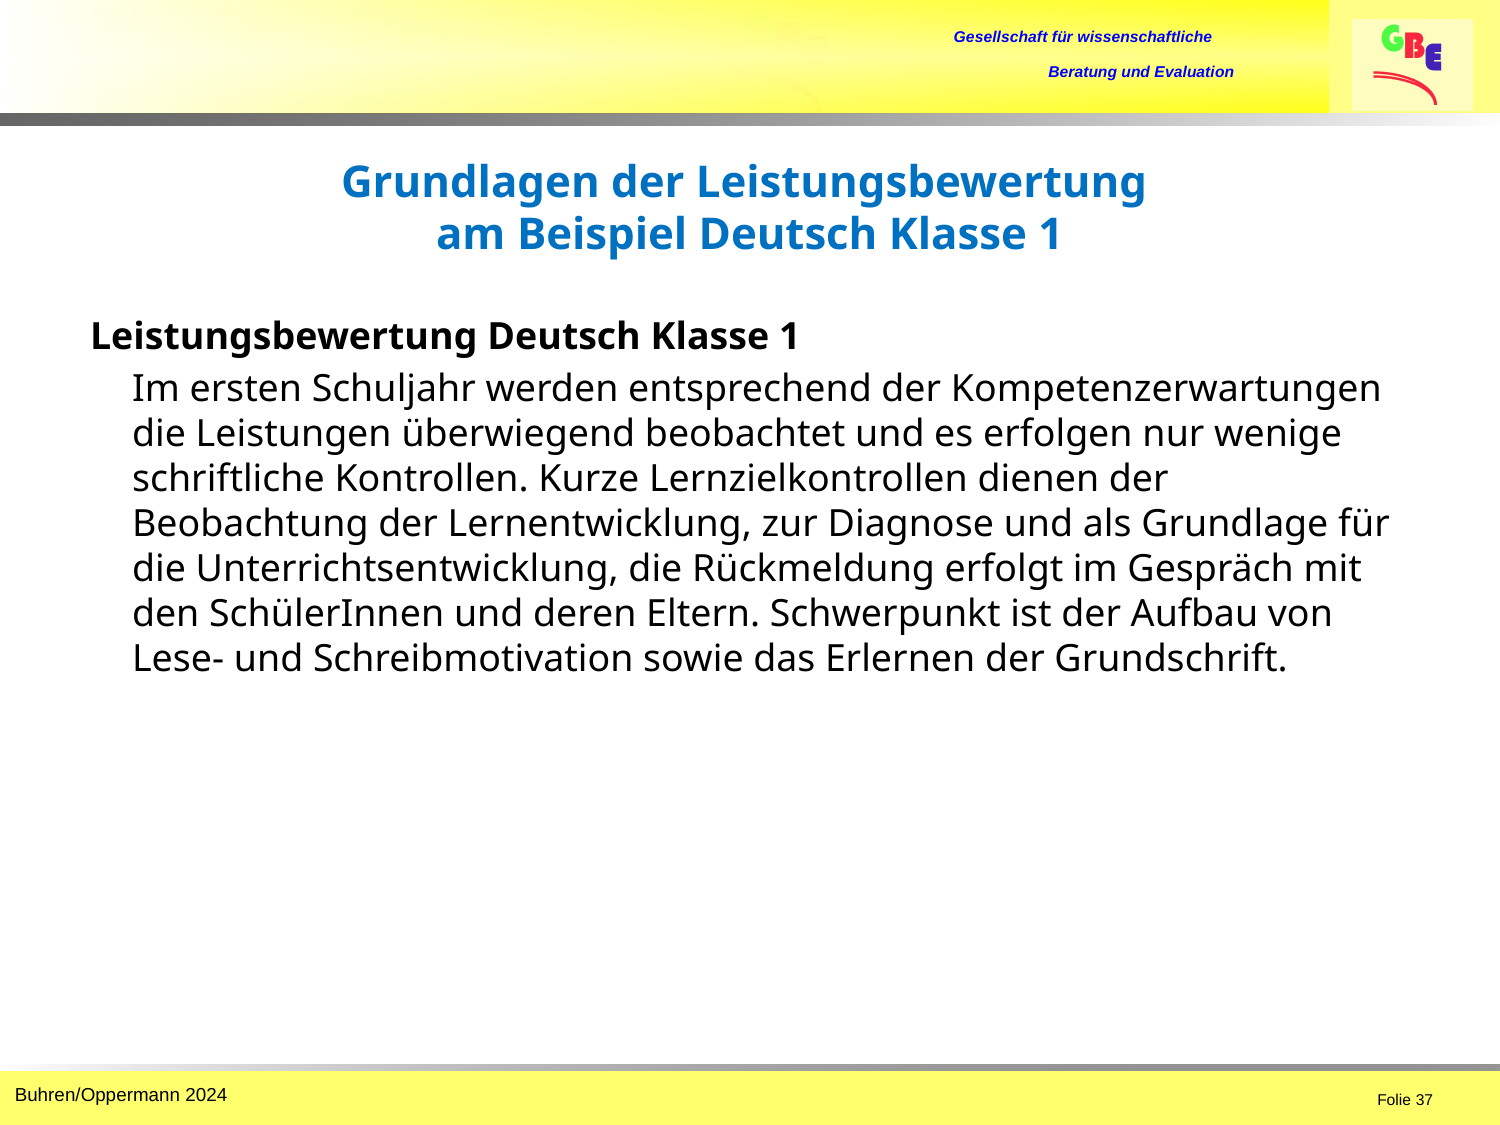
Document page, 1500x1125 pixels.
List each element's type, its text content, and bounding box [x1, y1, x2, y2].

picture [1352, 19, 1473, 111]
list Leistungsbewertung Deutsch Klasse 1 Im ersten Schuljahr werden entsprechend der Kompetenzerwartungen die Leistungen überwiegend beobachtet und es erfolgen nur wenige schriftliche Kontrollen. Kurze Lernzielkontrollen dienen der Beobachtung der Lernentwicklung, zur Diagnose und als Grundlage für die Unterrichtsentwicklung, die Rückmeldung erfolgt im Gespräch mit den SchülerInnen und deren Eltern. Schwerpunkt ist der Aufbau von Lese- und Schreibmotivation sowie das Erlernen der Grundschrift. [74, 304, 1426, 1048]
title Grundlagen der Leistungsbewertung am Beispiel Deutsch Klasse 1 [74, 136, 1426, 276]
